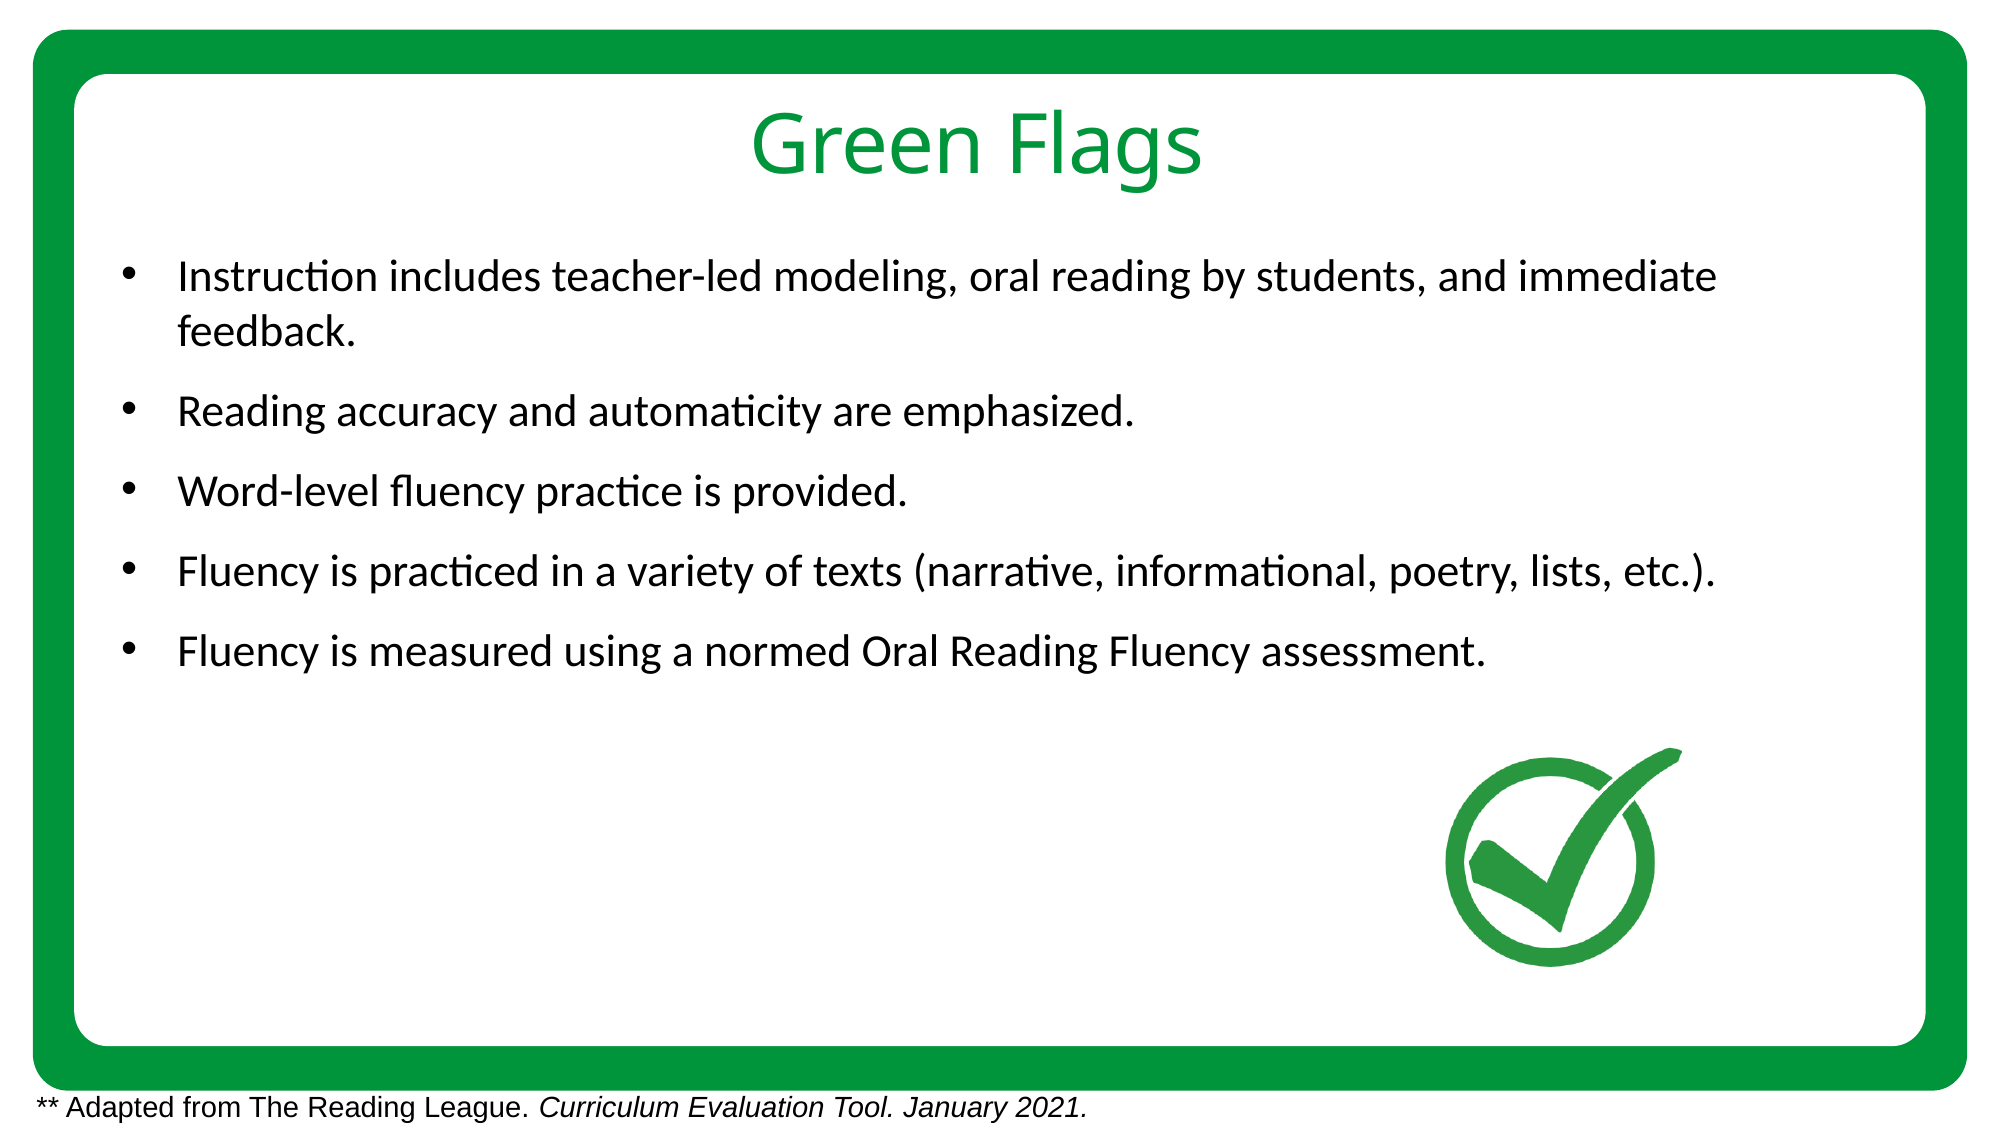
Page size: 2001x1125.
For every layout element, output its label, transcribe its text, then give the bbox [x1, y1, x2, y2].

picture [1395, 708, 1746, 998]
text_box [32, 29, 1968, 1091]
text_box ** Adapted from The Reading League. Curriculum Evaluation Tool. January 2021. [21, 1080, 1310, 1125]
